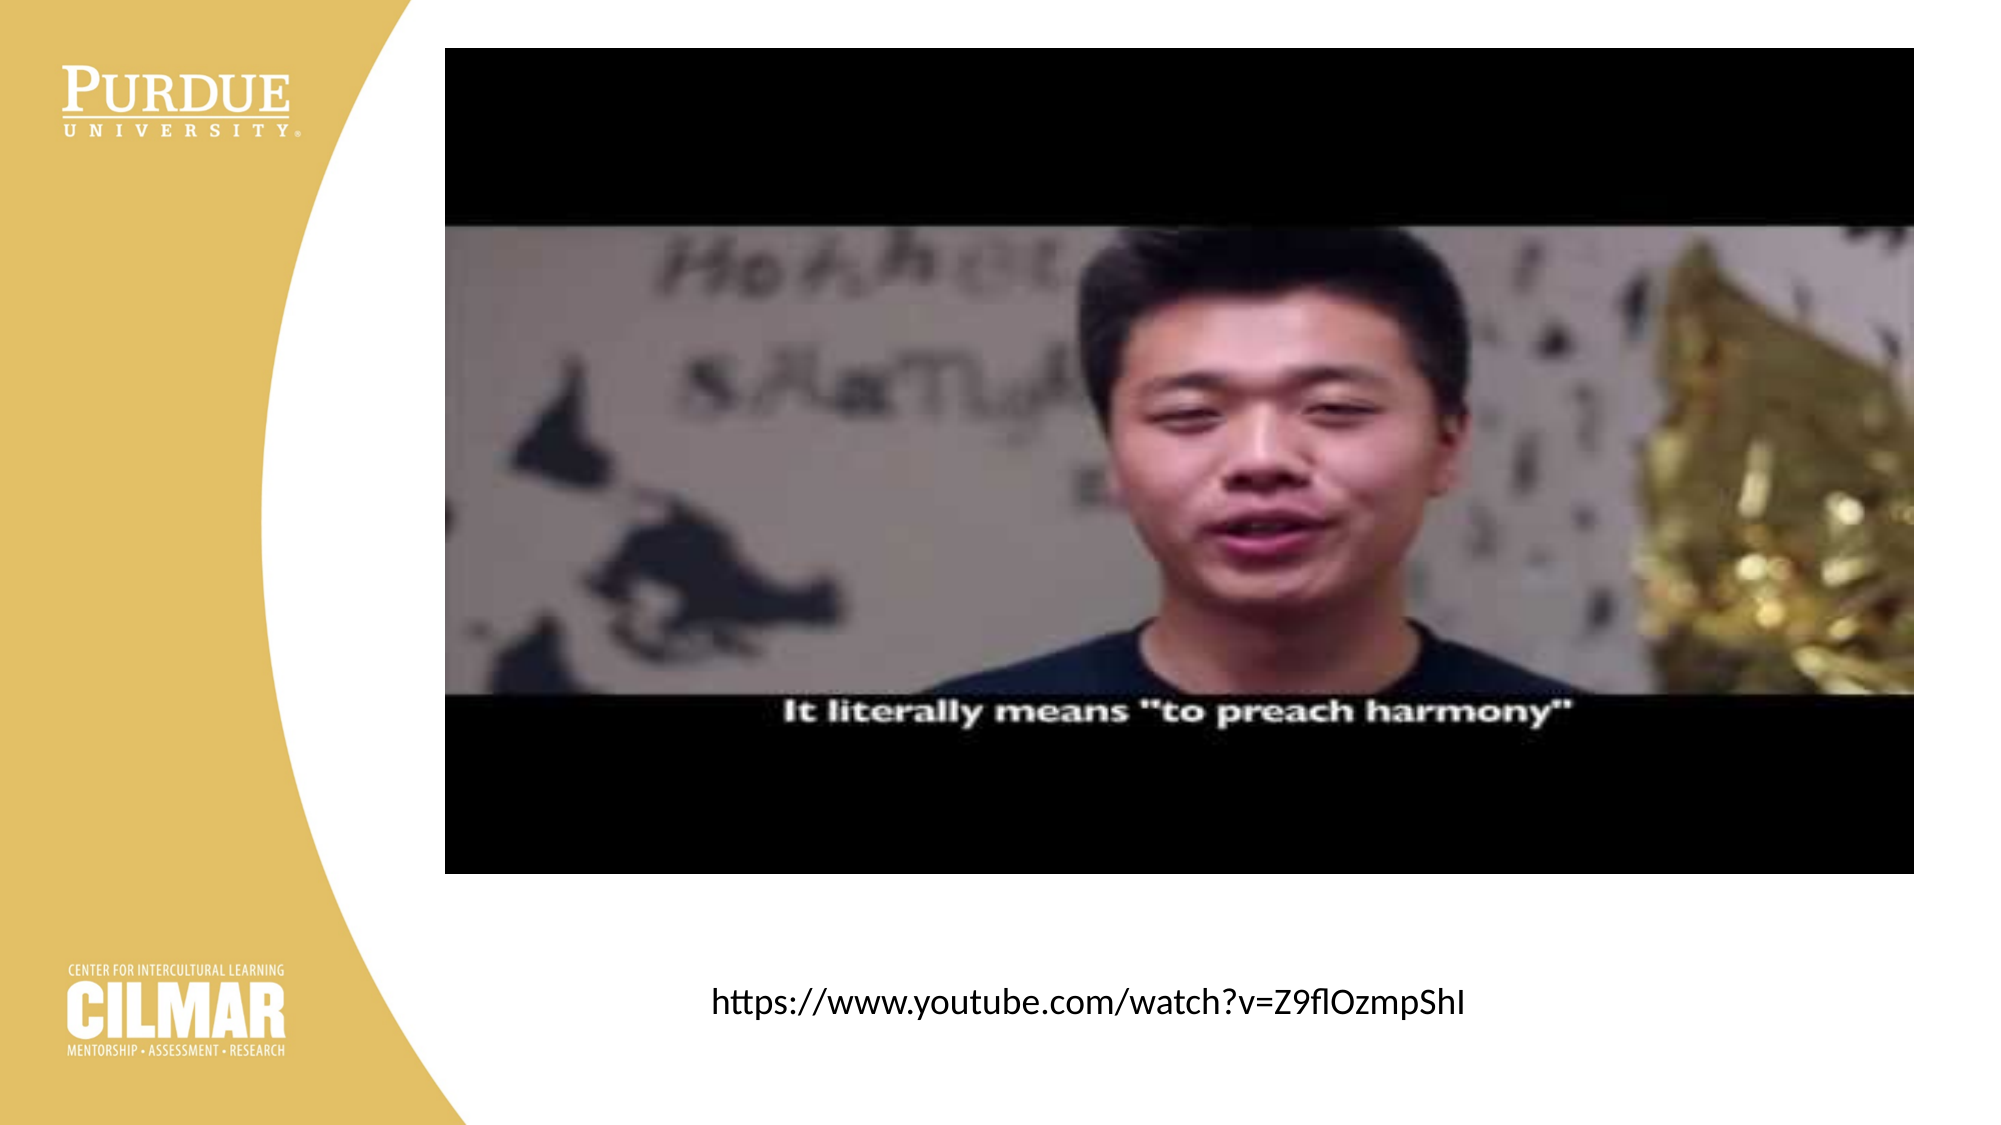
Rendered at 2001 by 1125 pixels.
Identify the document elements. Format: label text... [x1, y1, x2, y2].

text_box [444, 47, 1915, 874]
picture [0, 0, 2001, 1125]
text_box https://www.youtube.com/watch?v=Z9flOzmpShI [696, 969, 1482, 1030]
